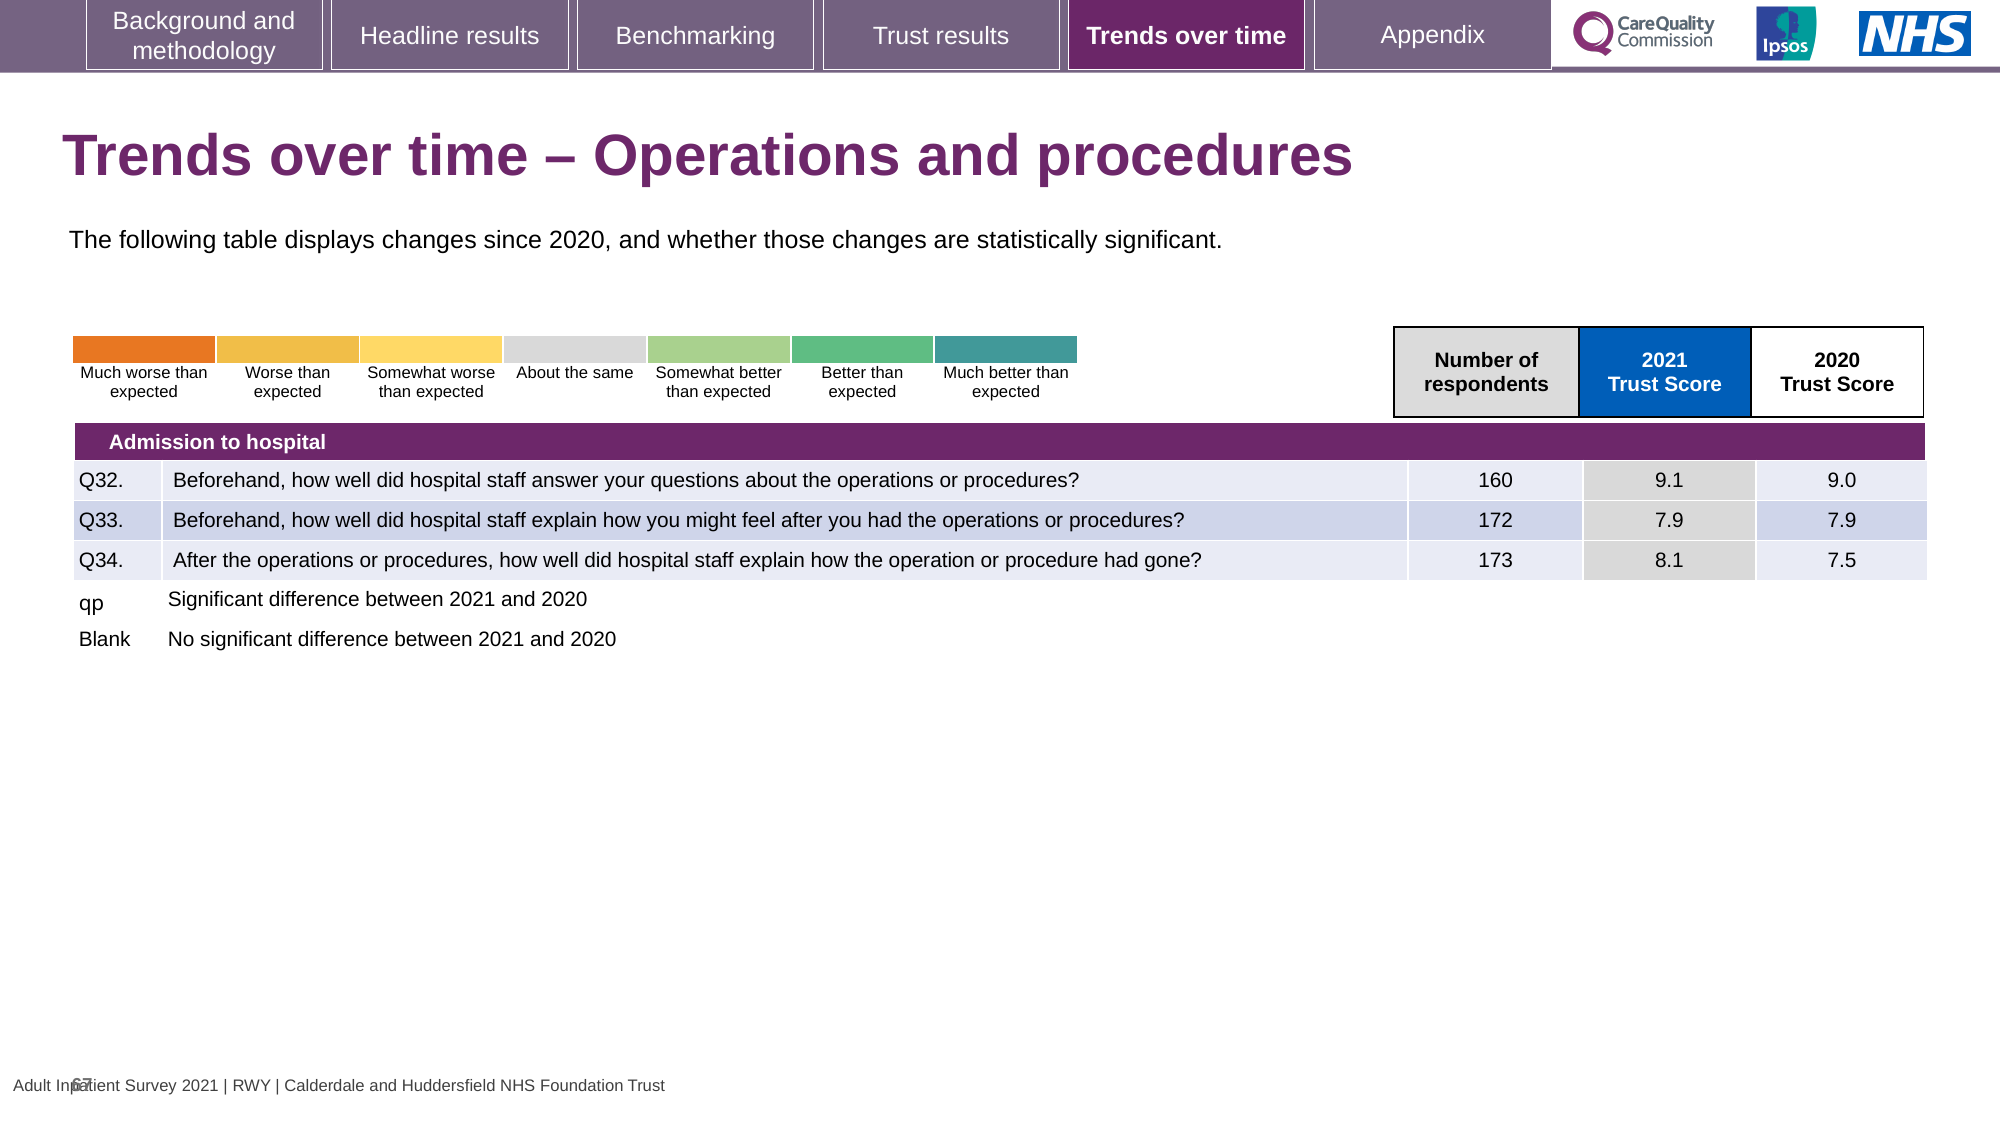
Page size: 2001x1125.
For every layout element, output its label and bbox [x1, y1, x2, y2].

table_header [1395, 328, 1578, 416]
table_cell [1409, 541, 1582, 580]
table_header [74, 461, 161, 500]
table_cell [1409, 501, 1582, 540]
table_cell [1757, 501, 1927, 540]
table_header [163, 461, 1407, 500]
table_header [1584, 461, 1755, 500]
table_header [1580, 328, 1750, 416]
slide_number [71, 1035, 122, 1095]
picture [1573, 11, 1715, 56]
table_cell [163, 541, 1407, 580]
table_cell [73, 621, 1928, 661]
table_cell [74, 501, 161, 540]
chart [0, 0, 334, 84]
table_header [1409, 461, 1582, 500]
table_cell [163, 501, 1407, 540]
table_header [75, 423, 1925, 460]
table_header [1752, 328, 1923, 416]
table_cell [1757, 541, 1927, 580]
table_cell [74, 541, 161, 580]
title [62, 81, 1936, 189]
picture [1756, 6, 1817, 61]
text_box [68, 223, 1901, 254]
table_cell [1584, 541, 1755, 580]
table_cell [73, 581, 1928, 620]
table_header [1757, 461, 1927, 500]
table_cell [1584, 501, 1755, 540]
table_header [68, 327, 1393, 417]
picture [1859, 11, 1971, 56]
